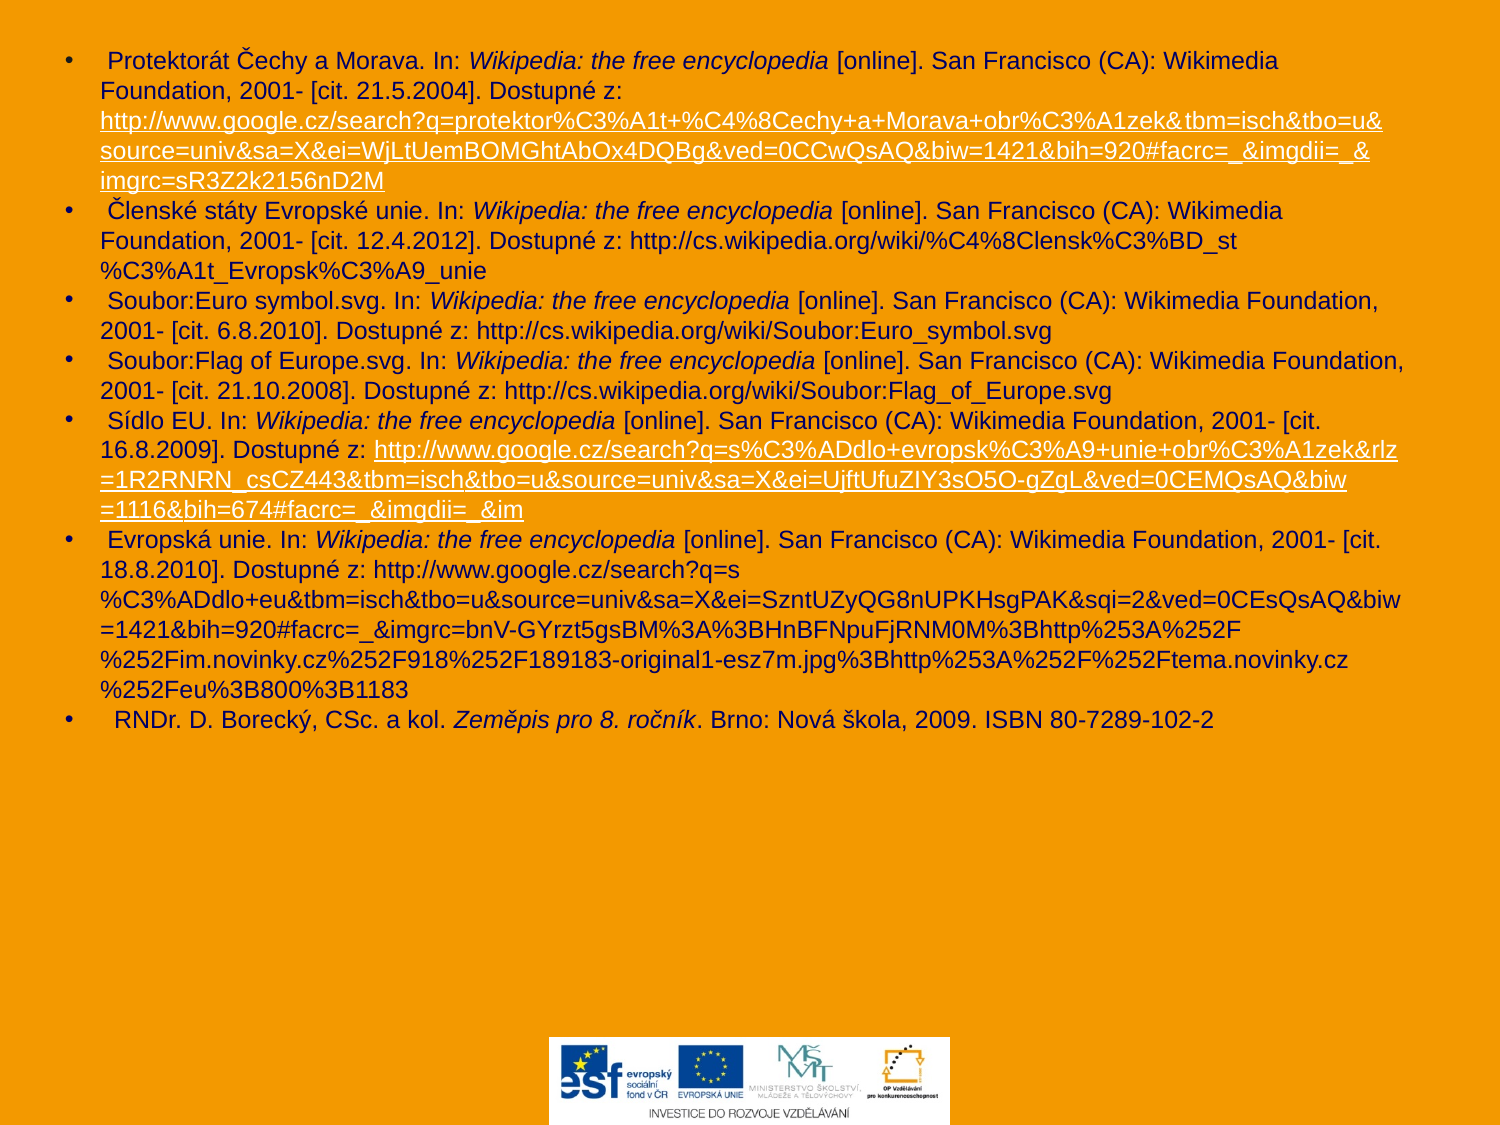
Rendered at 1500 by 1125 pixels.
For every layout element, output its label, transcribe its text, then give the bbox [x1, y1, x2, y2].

picture [549, 1037, 951, 1125]
text_box Protektorát Čechy a Morava. In: Wikipedia: the free encyclopedia [online]. San Francisco (CA): Wikimedia Foundation, 2001- [cit. 21.5.2004]. Dostupné z: http://www.google.cz/search?q=protektor%C3%A1t+%C4%8Cechy+a+Morava+obr%C3%A1zek&tbm=isch&tbo=u&source=univ&sa=X&ei=WjLtUemBOMGhtAbOx4DQBg&ved=0CCwQsAQ&biw=1421&bih=920#facrc=_&imgdii=_&imgrc=sR3Z2k2156nD2M Členské státy Evropské unie. In: Wikipedia: the free encyclopedia [online]. San Francisco (CA): Wikimedia Foundation, 2001- [cit. 12.4.2012]. Dostupné z: http://cs.wikipedia.org/wiki/%C4%8Clensk%C3%BD_st%C3%A1t_Evropsk%C3%A9_unie Soubor:Euro symbol.svg. In: Wikipedia: the free encyclopedia [online]. San Francisco (CA): Wikimedia Foundation, 2001- [cit. 6.8.2010]. Dostupné z: http://cs.wikipedia.org/wiki/Soubor:Euro_symbol.svg Soubor:Flag of Europe.svg. In: Wikipedia: the free encyclopedia [online]. San Francisco (CA): Wikimedia Foundation, 2001- [cit. 21.10.2008]. Dostupné z: http://cs.wikipedia.org/wiki/Soubor:Flag_of_Europe.svg Sídlo EU. In: Wikipedia: the free encyclopedia [online]. San Francisco (CA): Wikimedia Foundation, 2001- [cit. 16.8.2009]. Dostupné z: http://www.google.cz/search?q=s%C3%ADdlo+evropsk%C3%A9+unie+obr%C3%A1zek&rlz=1R2RNRN_csCZ443&tbm=isch&tbo=u&source=univ&sa=X&ei=UjftUfuZIY3sO5O-gZgL&ved=0CEMQsAQ&biw=1116&bih=674#facrc=_&imgdii=_&im Evropská unie. In: Wikipedia: the free encyclopedia [online]. San Francisco (CA): Wikimedia Foundation, 2001- [cit. 18.8.2010]. Dostupné z: http://www.google.cz/search?q=s%C3%ADdlo+eu&tbm=isch&tbo=u&source=univ&sa=X&ei=SzntUZyQG8nUPKHsgPAK&sqi=2&ved=0CEsQsAQ&biw=1421&bih=920#facrc=_&imgrc=bnV-GYrzt5gsBM%3A%3BHnBFNpuFjRNM0M%3Bhttp%253A%252F%252Fim.novinky.cz%252F918%252F189183-original1-esz7m.jpg%3Bhttp%253A%252F%252Ftema.novinky.cz%252Feu%3B800%3B1183 RNDr. D. Borecký, CSc. a kol. Zeměpis pro 8. ročník. Brno: Nová škola, 2009. ISBN 80-7289-102-2 [50, 37, 1425, 771]
